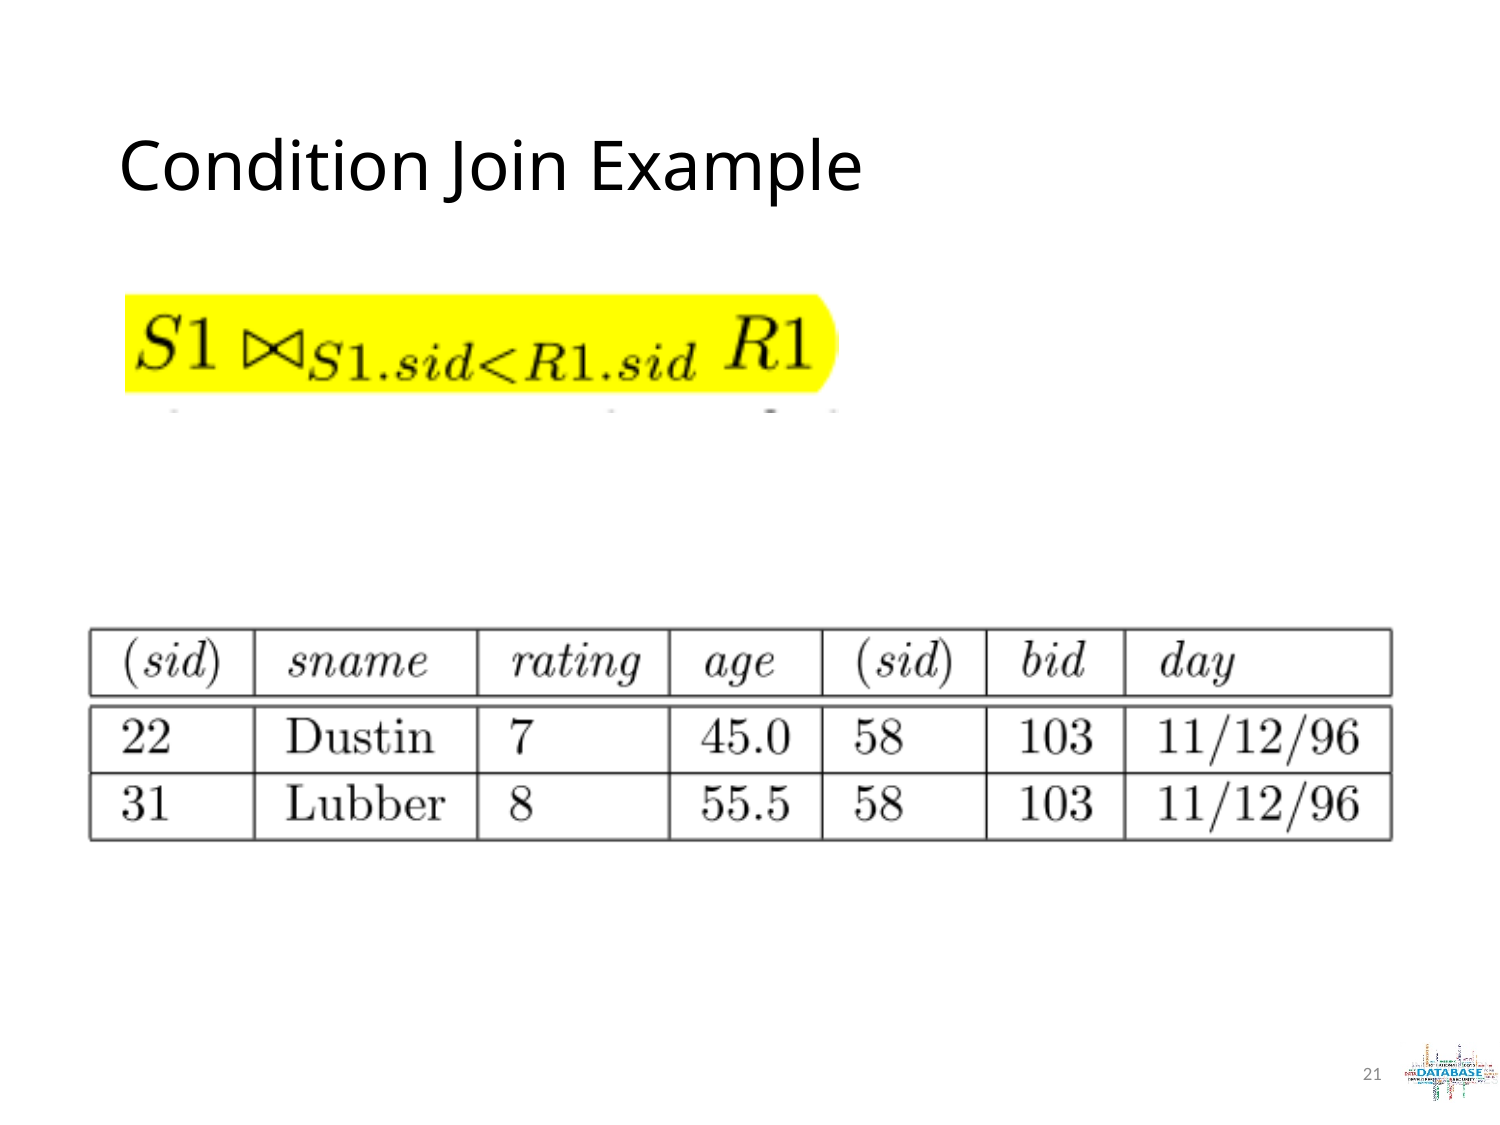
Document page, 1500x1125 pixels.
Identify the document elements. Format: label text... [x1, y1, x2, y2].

picture [74, 612, 1407, 875]
slide_number 21 [1059, 1042, 1397, 1103]
picture [1400, 1042, 1500, 1103]
picture [124, 287, 839, 413]
title Condition Join Example [103, 59, 1397, 278]
